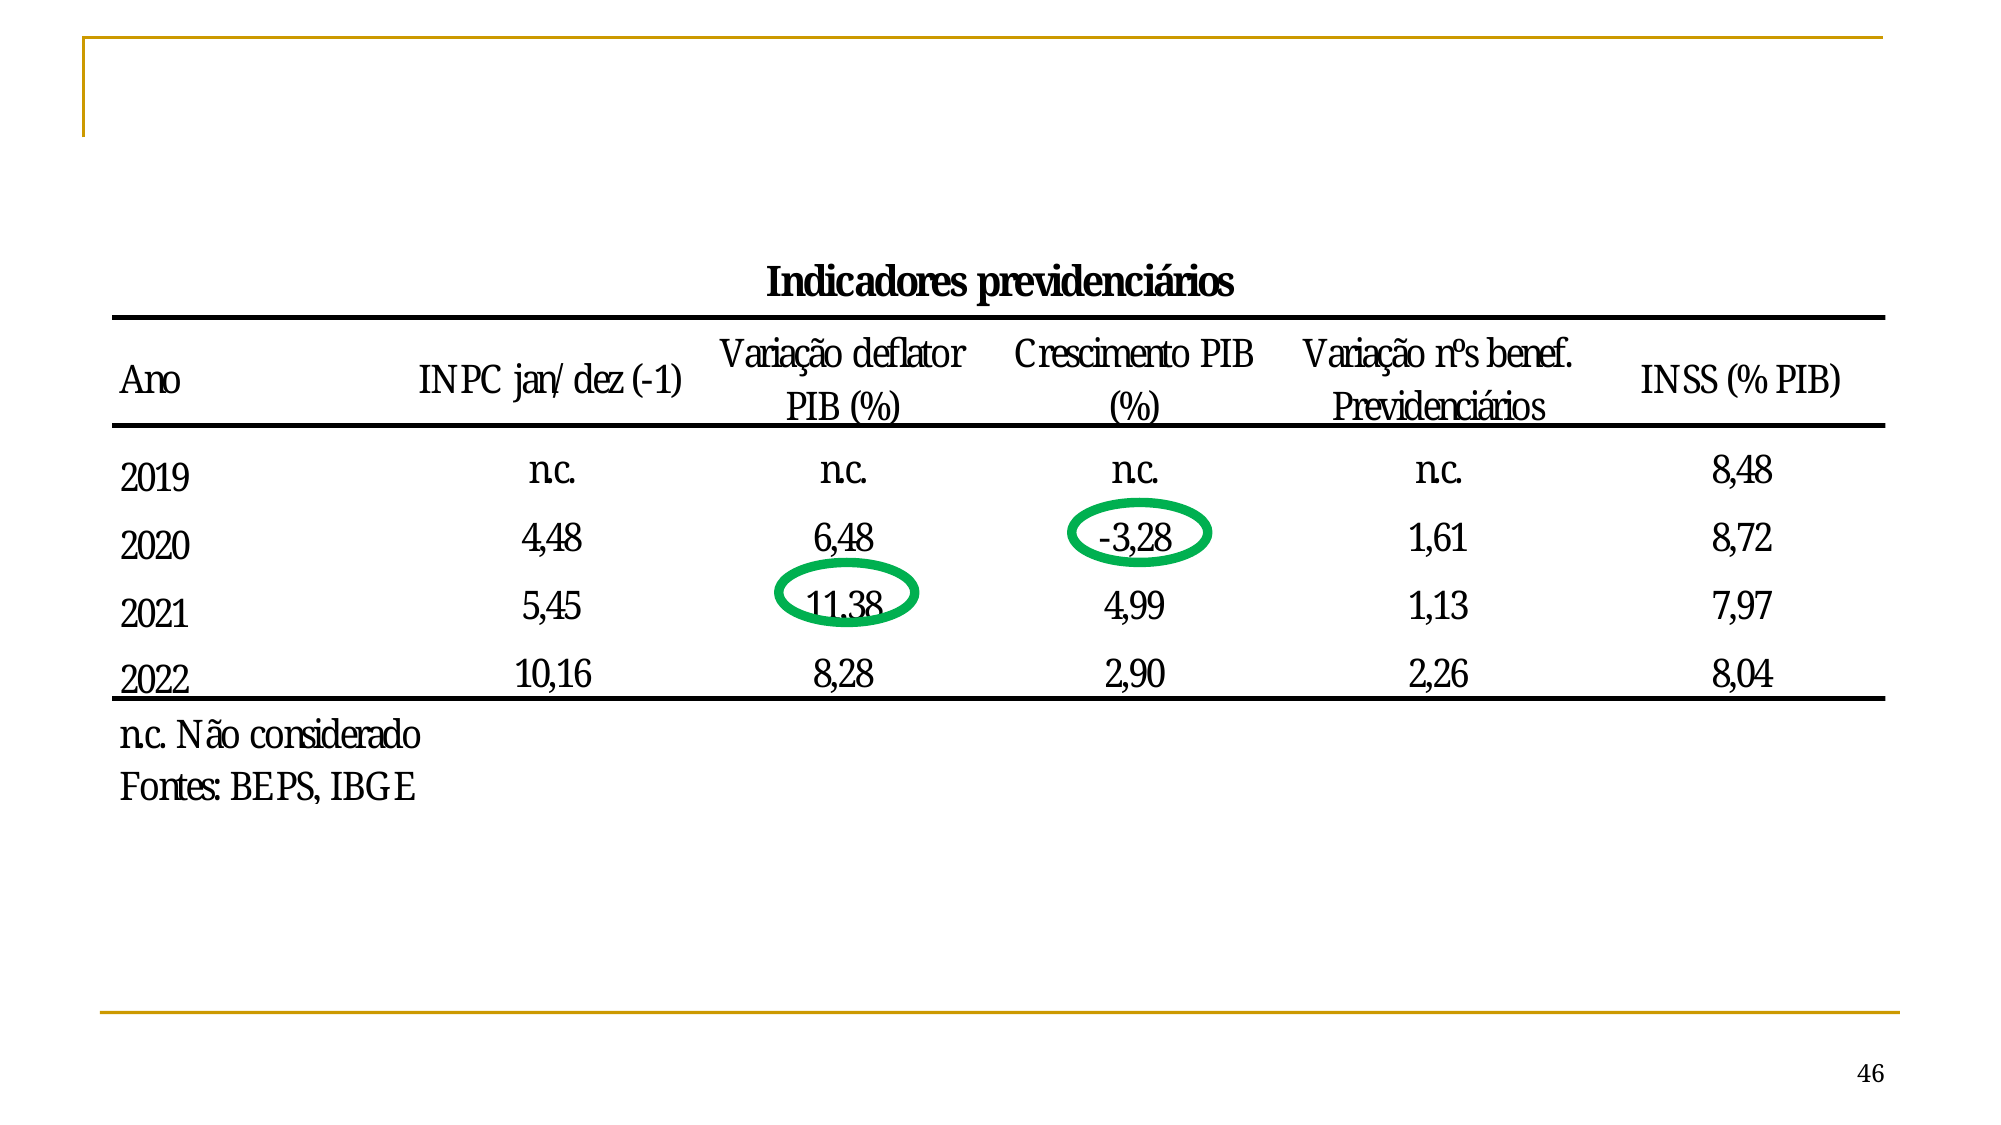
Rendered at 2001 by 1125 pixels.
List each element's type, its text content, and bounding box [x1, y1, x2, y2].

picture [111, 230, 1888, 807]
slide_number 46 [1433, 1024, 1900, 1100]
